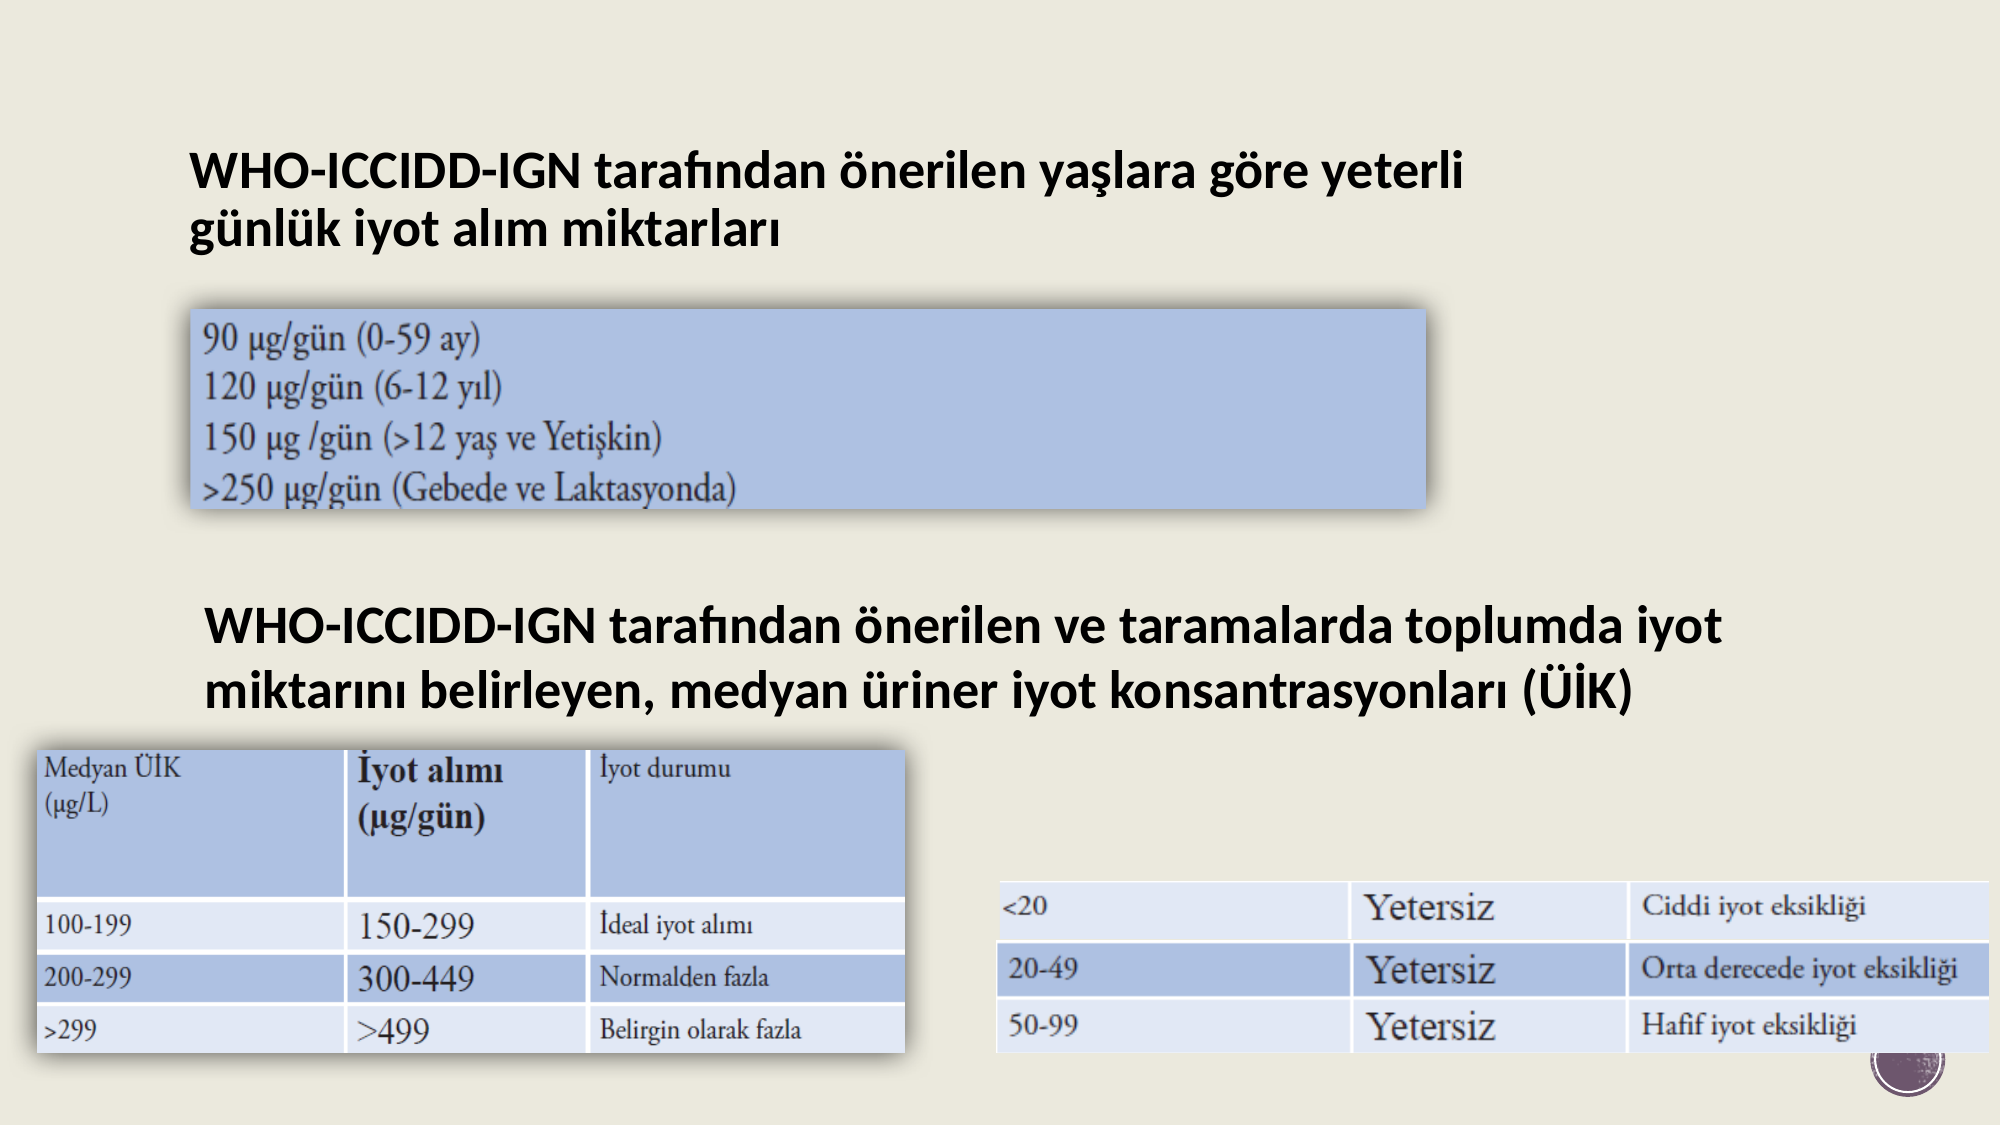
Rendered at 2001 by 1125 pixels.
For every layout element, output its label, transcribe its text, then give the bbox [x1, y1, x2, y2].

text_box WHO-ICCIDD-IGN tarafından önerilen ve taramalarda toplumda iyot miktarını belirleyen, medyan üriner iyot konsantrasyonları (ÜİK) [190, 581, 1795, 727]
picture [37, 750, 1990, 1053]
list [190, 309, 1426, 509]
title WHO-ICCIDD-IGN tarafından önerilen yaşlara göre yeterli günlük iyot alım miktarları [174, 68, 1825, 333]
